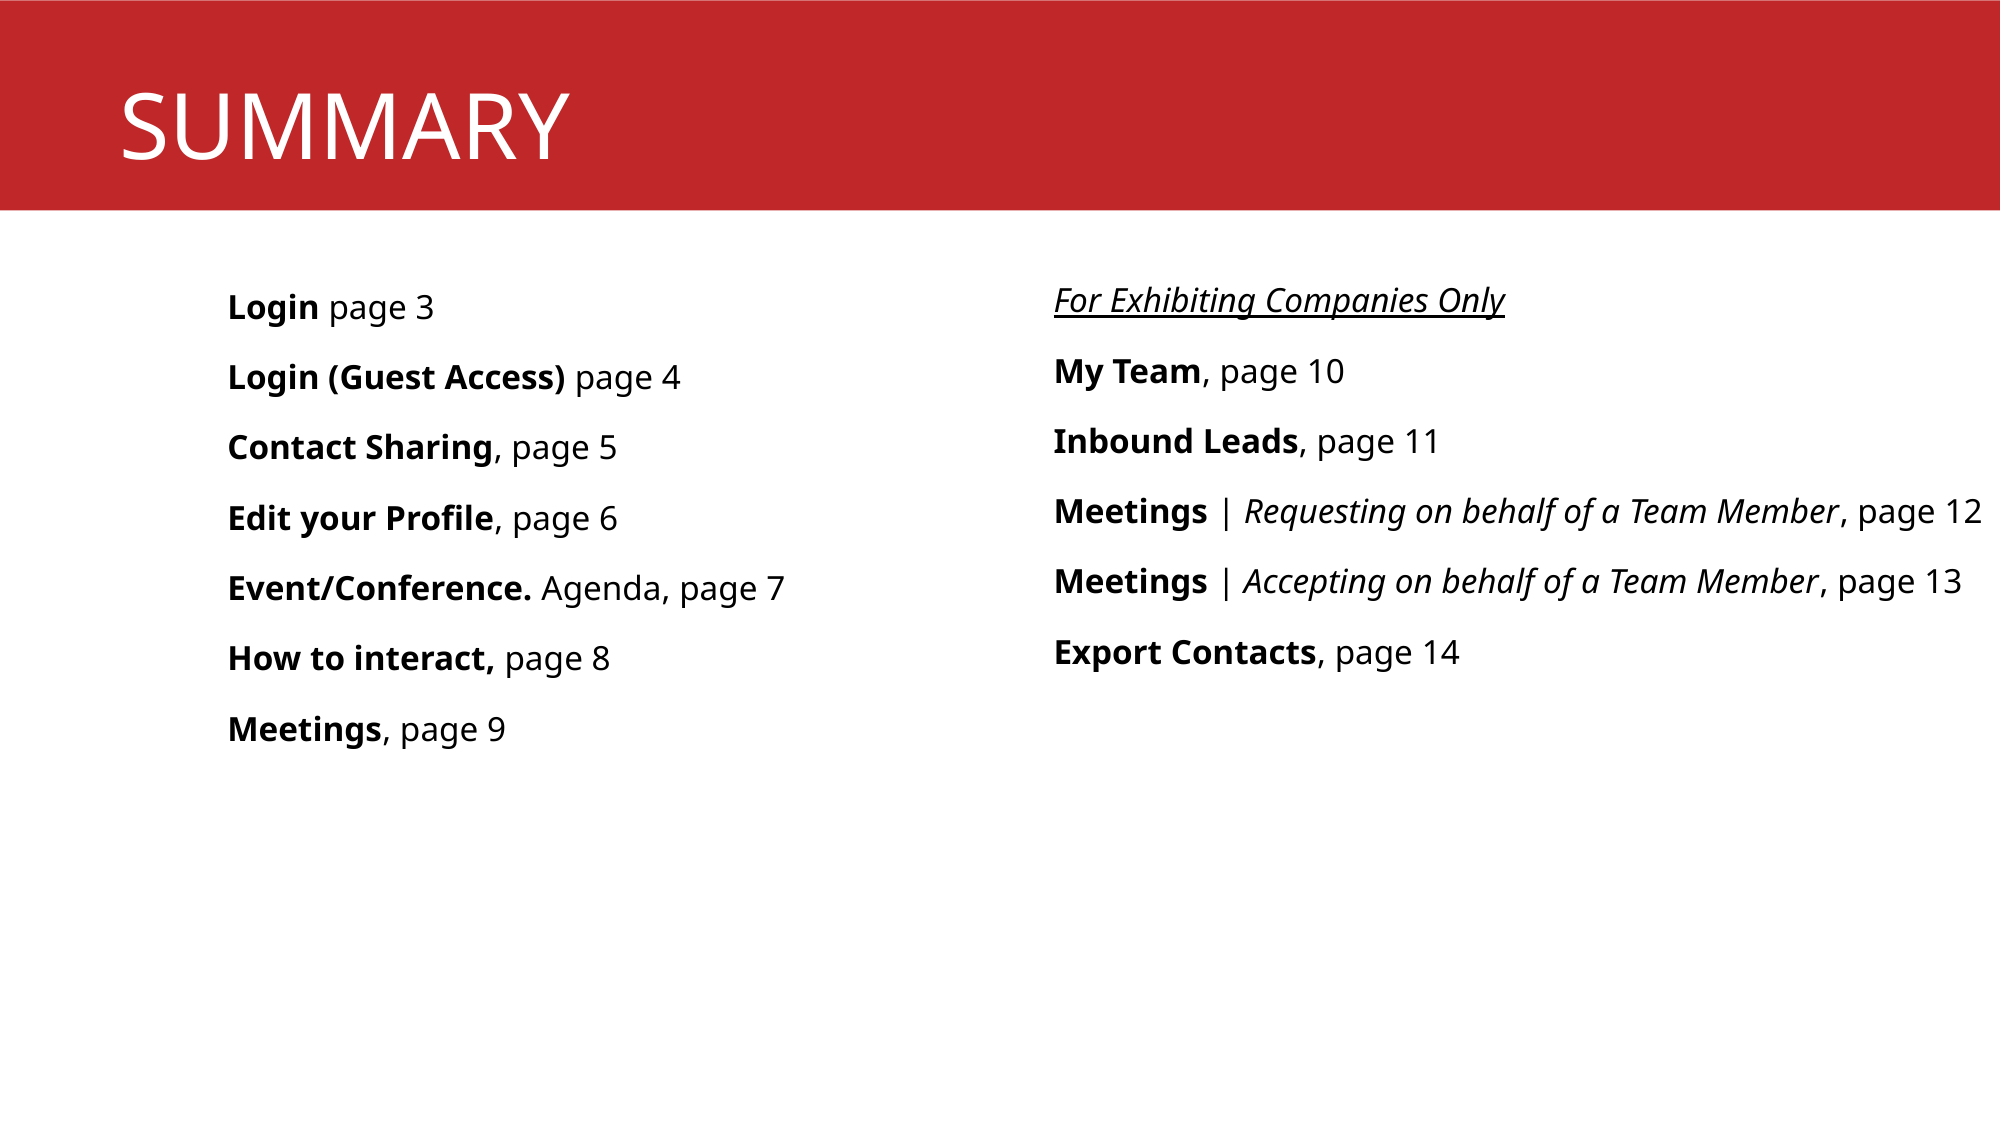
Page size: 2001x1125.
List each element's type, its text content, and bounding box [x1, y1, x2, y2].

title SUMMARY [104, 20, 1863, 239]
list Login page 3 Login (Guest Access) page 4 Contact Sharing, page 5 Edit your Profile, page 6 Event/Conference. Agenda, page 7 How to interact, page 8 Meetings, page 9 [137, 258, 963, 973]
text_box [0, 0, 2000, 211]
text_box For Exhibiting Companies Only My Team, page 10 Inbound Leads, page 11 Meetings | Requesting on behalf of a Team Member, page 12 Meetings | Accepting on behalf of a Team Member, page 13 Export Contacts, page 14 [963, 252, 2000, 1072]
